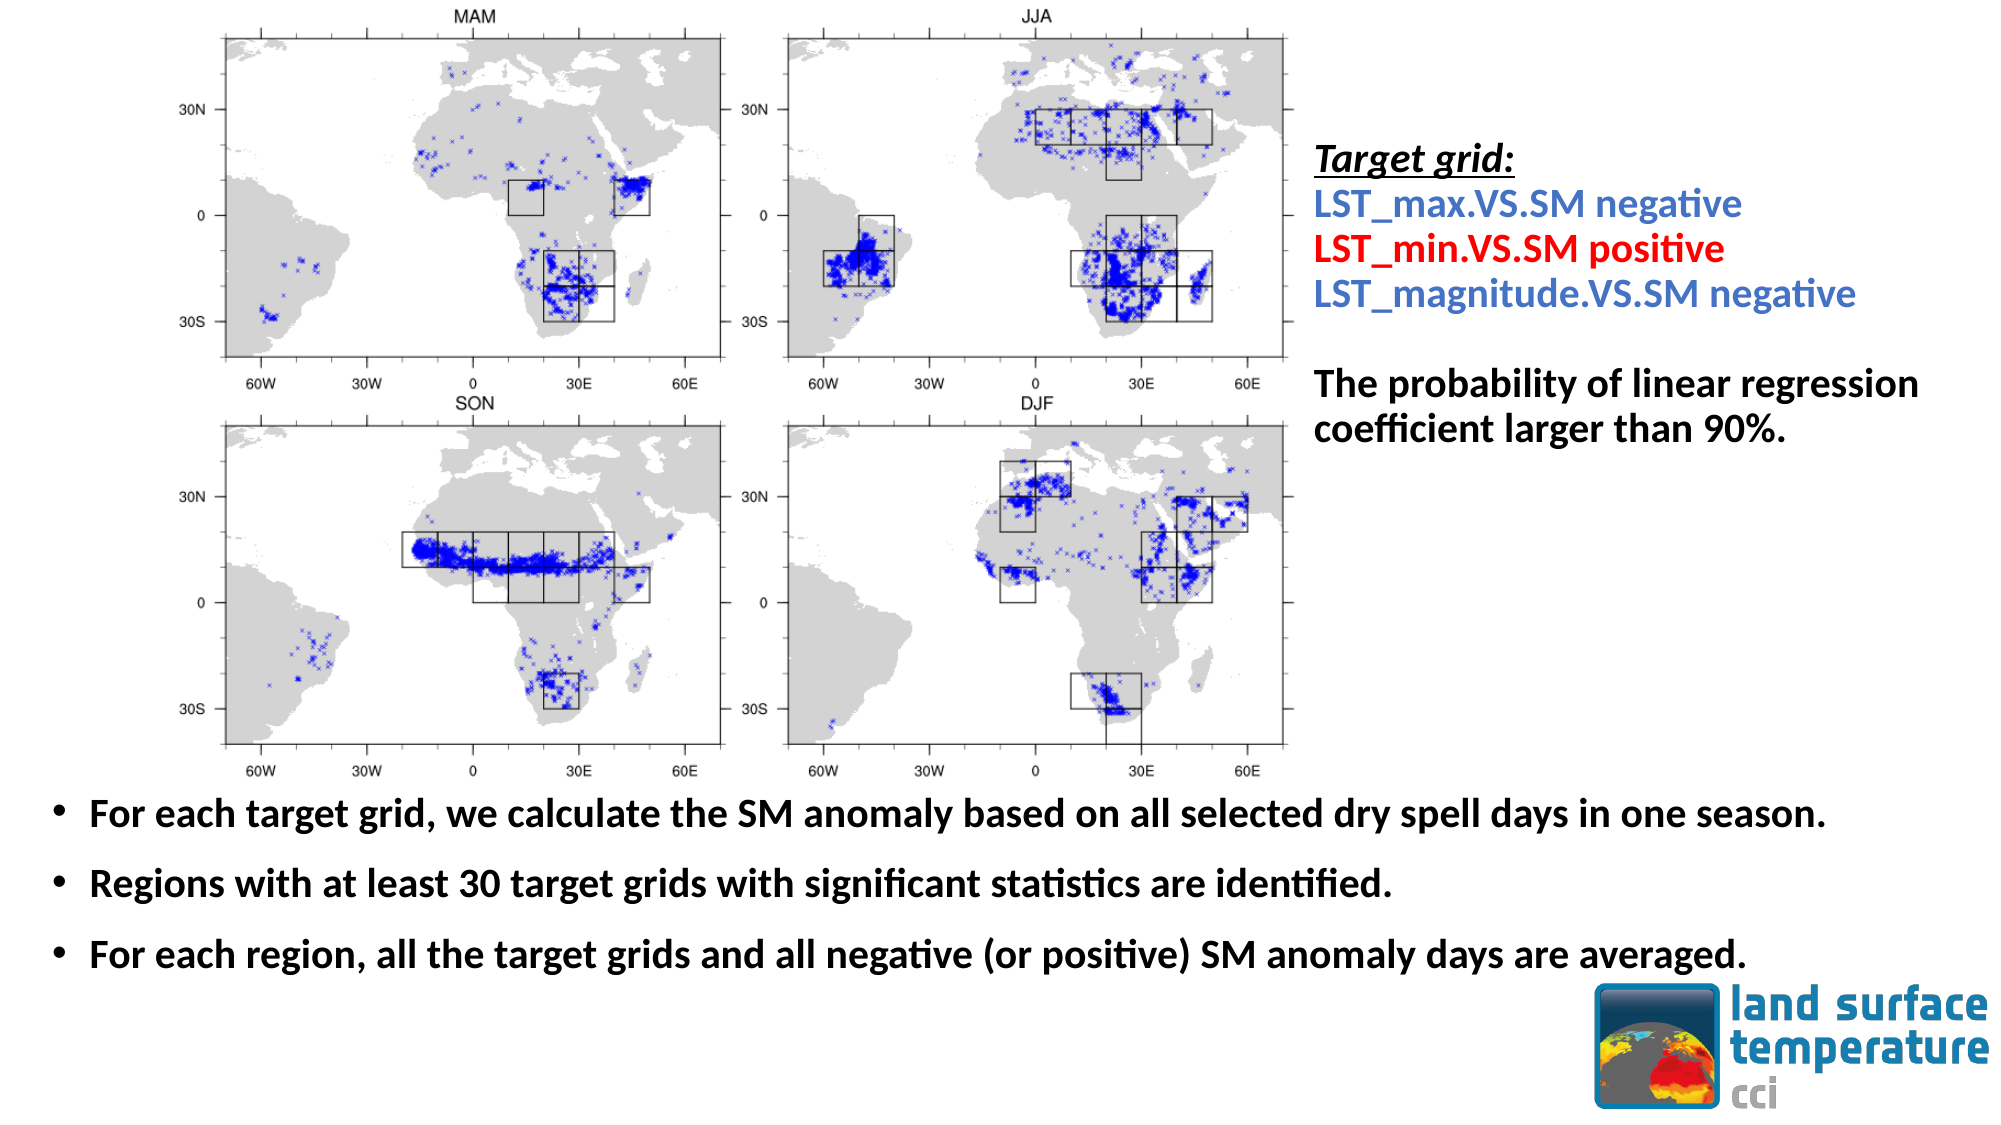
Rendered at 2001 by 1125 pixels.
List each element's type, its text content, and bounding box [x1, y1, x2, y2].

title Target grid: LST_max.VS.SM negative LST_min.VS.SM positive LST_magnitude.VS.SM negative The probability of linear regression coefficient larger than 90%. [1299, 40, 2000, 504]
list For each target grid, we calculate the SM anomaly based on all selected dry spell days in one season. Regions with at least 30 target grids with significant statistics are identified. For each region, all the target grids and all negative (or positive) SM anomaly days are averaged. [37, 777, 1897, 1008]
picture [173, 0, 1299, 794]
picture [1579, 968, 2000, 1125]
